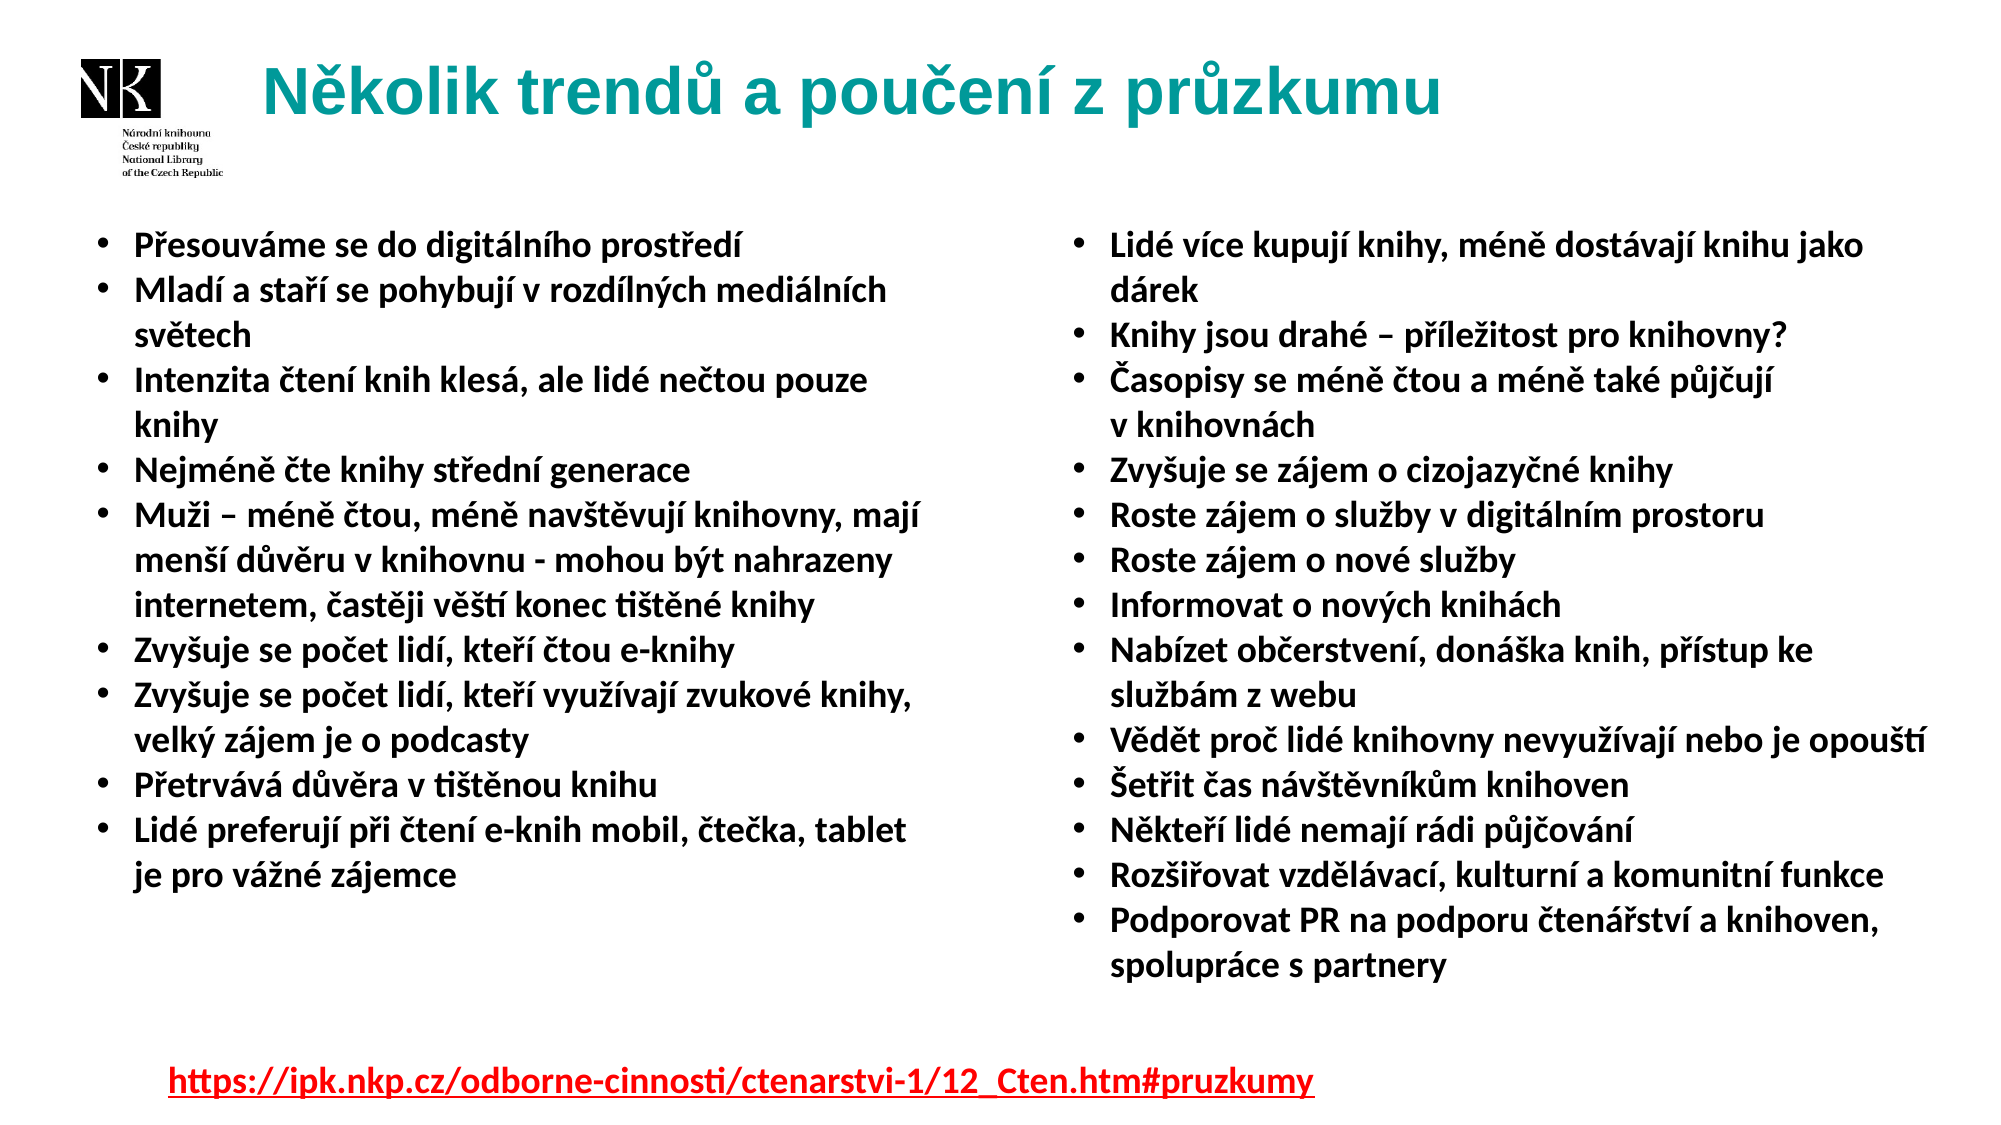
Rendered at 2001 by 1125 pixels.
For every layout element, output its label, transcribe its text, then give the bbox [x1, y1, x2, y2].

list Přesouváme se do digitálního prostředí Mladí a staří se pohybují v rozdílných mediálních světech Intenzita čtení knih klesá, ale lidé nečtou pouze knihy Nejméně čte knihy střední generace Muži – méně čtou, méně navštěvují knihovny, mají menší důvěru v knihovnu - mohou být nahrazeny internetem, častěji věští konec tištěné knihy Zvyšuje se počet lidí, kteří čtou e-knihy Zvyšuje se počet lidí, kteří využívají zvukové knihy, velký zájem je o podcasty Přetrvává důvěra v tištěnou knihu Lidé preferují při čtení e-knih mobil, čtečka, tablet je pro vážné zájemce [81, 212, 943, 1013]
list Lidé více kupují knihy, méně dostávají knihu jako dárek Knihy jsou drahé – příležitost pro knihovny? Časopisy se méně čtou a méně také půjčují v knihovnách Zvyšuje se zájem o cizojazyčné knihy Roste zájem o služby v digitálním prostoru Roste zájem o nové služby Informovat o nových knihách Nabízet občerstvení, donáška knih, přístup ke službám z webu Vědět proč lidé knihovny nevyužívají nebo je opouští Šetřit čas návštěvníkům knihoven Někteří lidé nemají rádi půjčování Rozšiřovat vzdělávací, kulturní a komunitní funkce Podporovat PR na podporu čtenářství a knihoven, spolupráce s partnery [1057, 212, 1954, 1082]
title Několik trendů a poučení z průzkumu [247, 43, 1863, 143]
text_box https://ipk.nkp.cz/odborne-cinnosti/ctenarstvi-1/12_Cten.htm#pruzkumy [153, 1048, 1822, 1109]
picture [81, 59, 223, 178]
